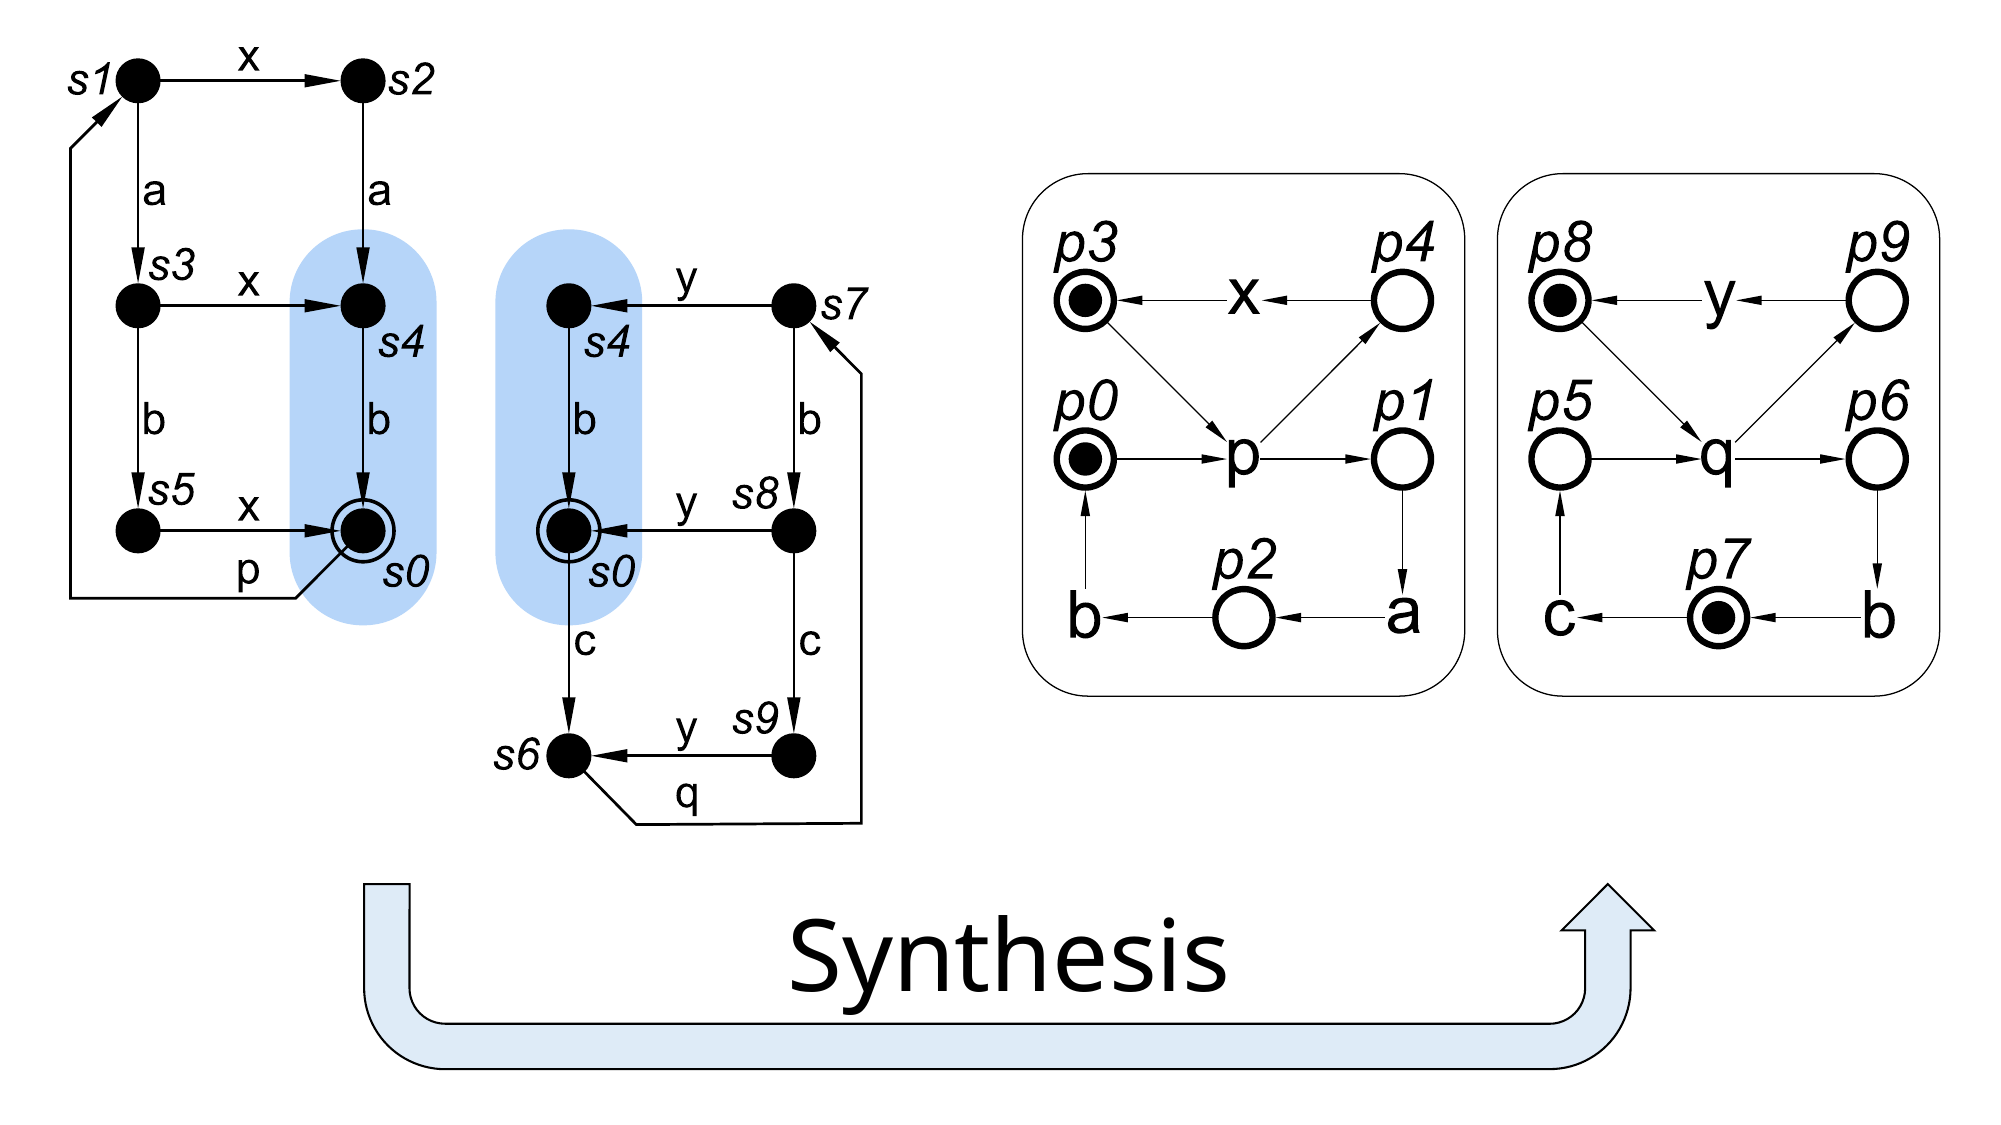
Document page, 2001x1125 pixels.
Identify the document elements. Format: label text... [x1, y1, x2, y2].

text_box Synthesis [772, 884, 1246, 1019]
text_box [363, 882, 1657, 1071]
picture [1009, 160, 1954, 714]
picture [58, 38, 879, 836]
